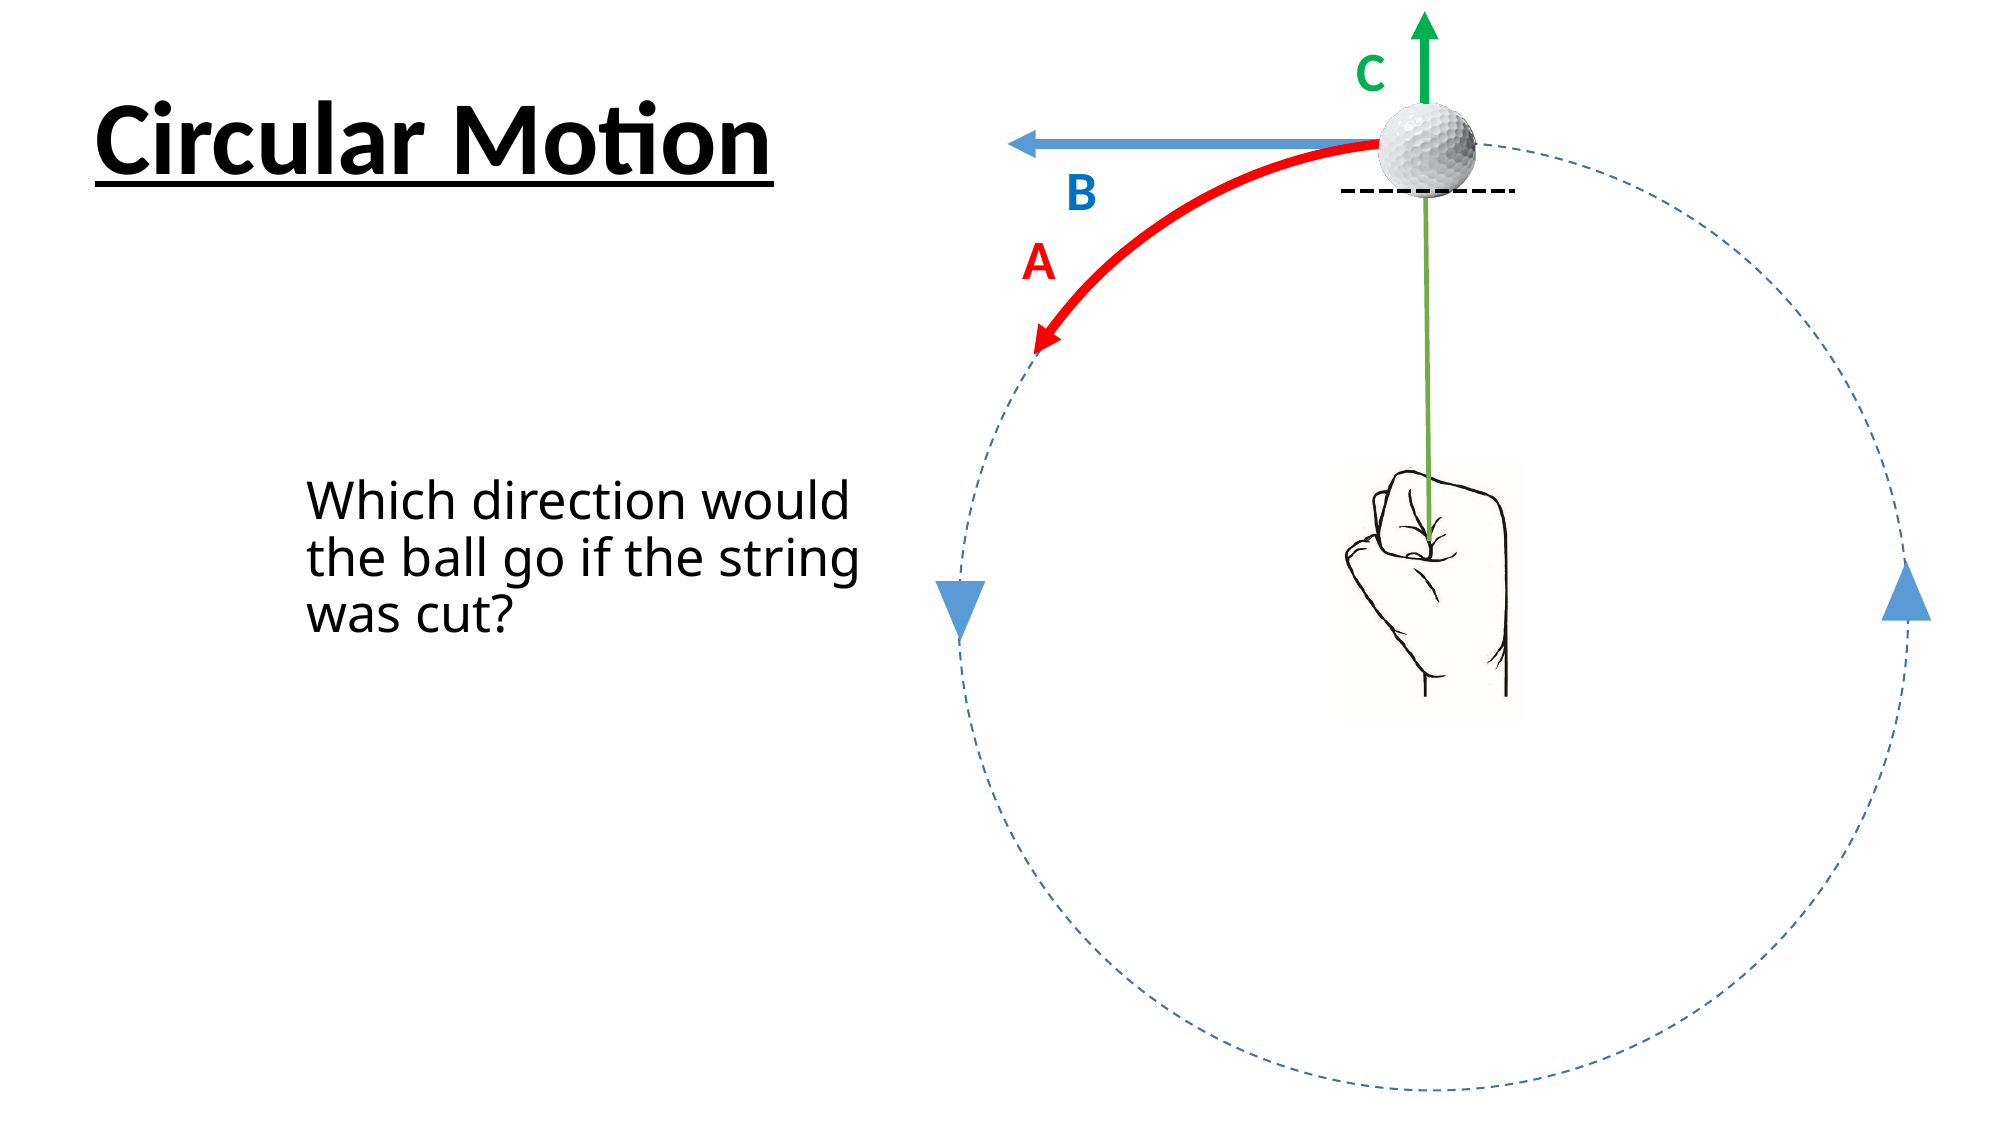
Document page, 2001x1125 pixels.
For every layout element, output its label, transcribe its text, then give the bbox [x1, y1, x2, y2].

text_box C [1341, 28, 1401, 91]
text_box [958, 151, 1910, 1092]
text_box A [1007, 217, 1072, 299]
text_box [1879, 558, 1933, 622]
text_box [1033, 154, 1317, 542]
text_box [1317, 91, 1534, 992]
text_box Circular Motion [36, 11, 833, 253]
text_box B [1051, 147, 1113, 229]
text_box [933, 580, 987, 644]
title Which direction would the ball go if the string was cut? [291, 465, 942, 653]
